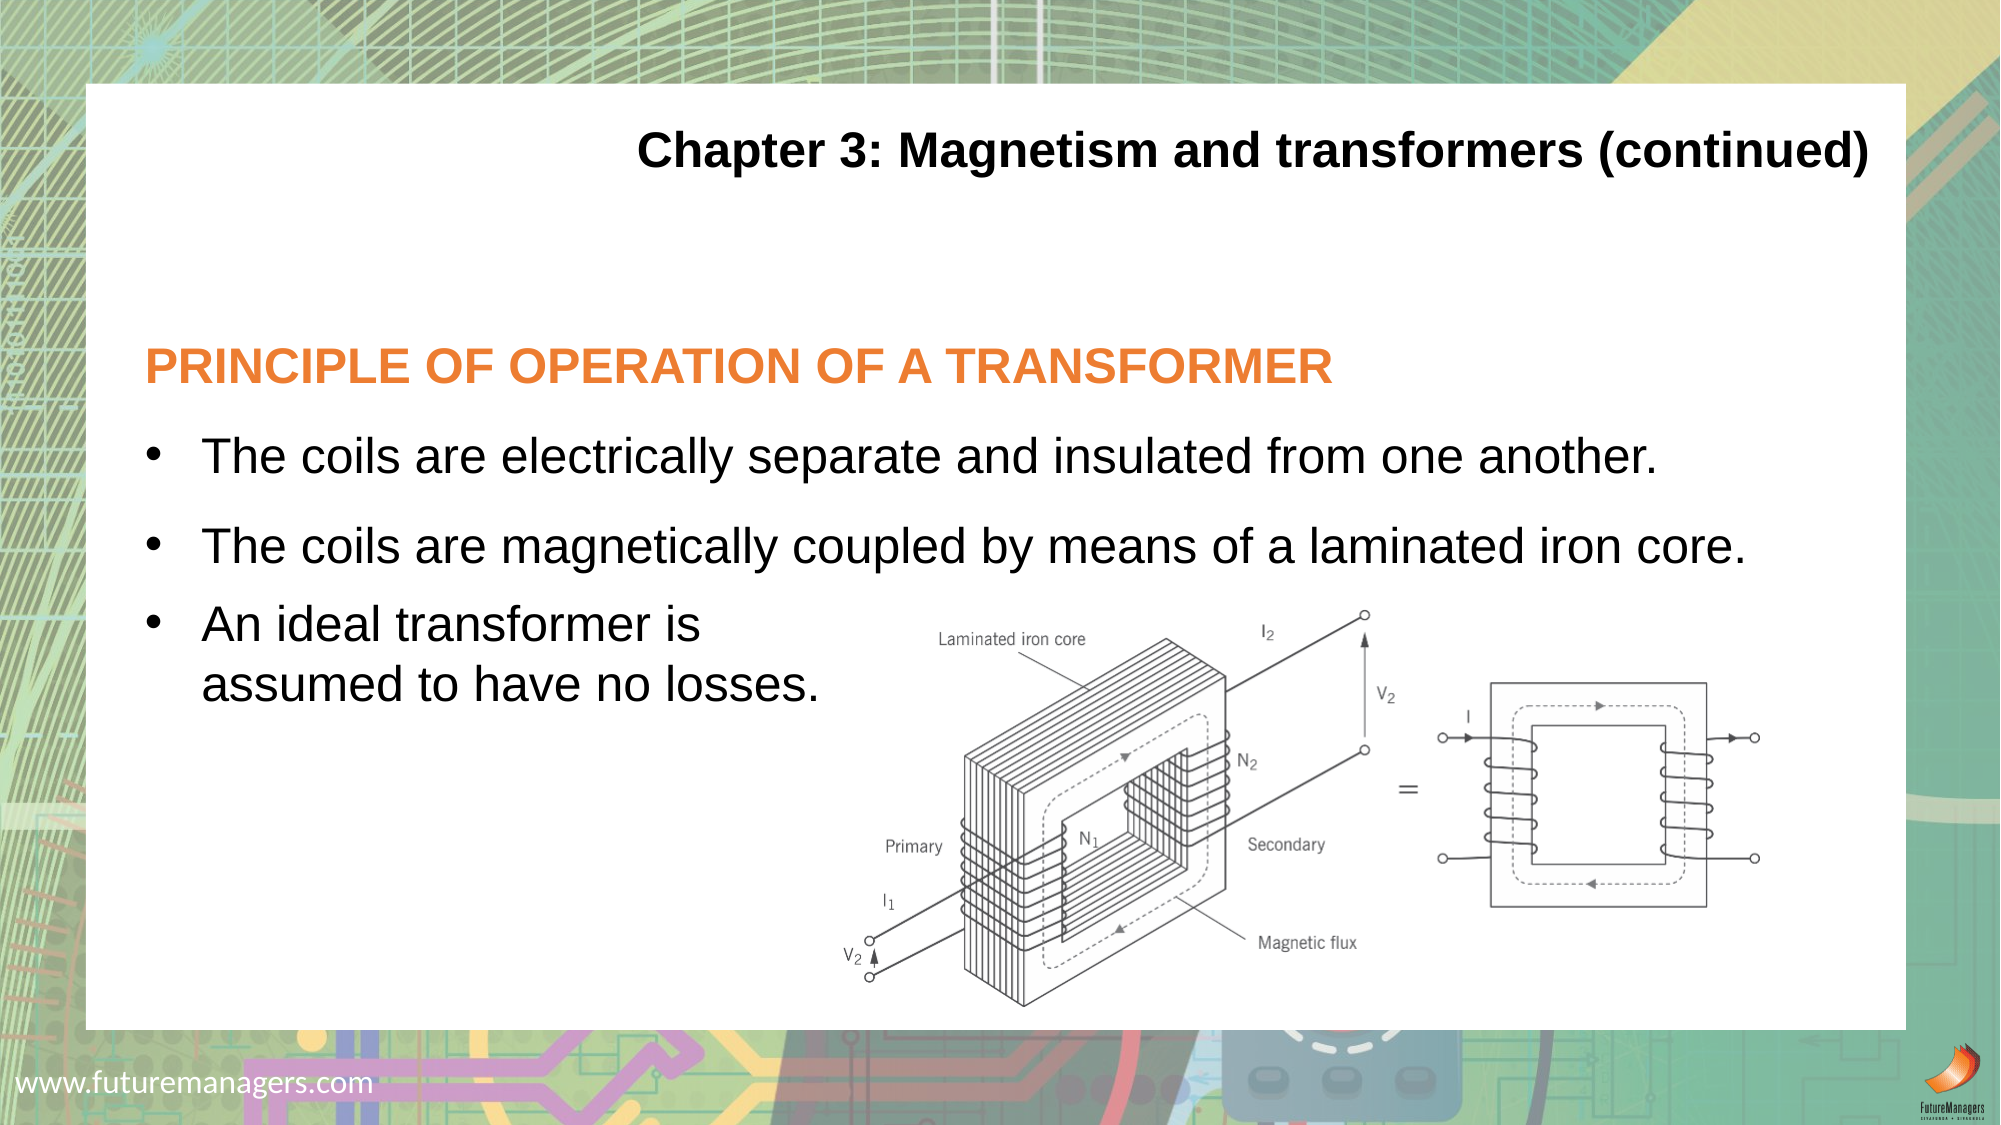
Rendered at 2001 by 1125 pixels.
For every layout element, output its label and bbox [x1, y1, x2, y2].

picture [825, 586, 1782, 1011]
picture [1921, 1043, 1984, 1120]
text_box [0, 0, 2000, 1125]
